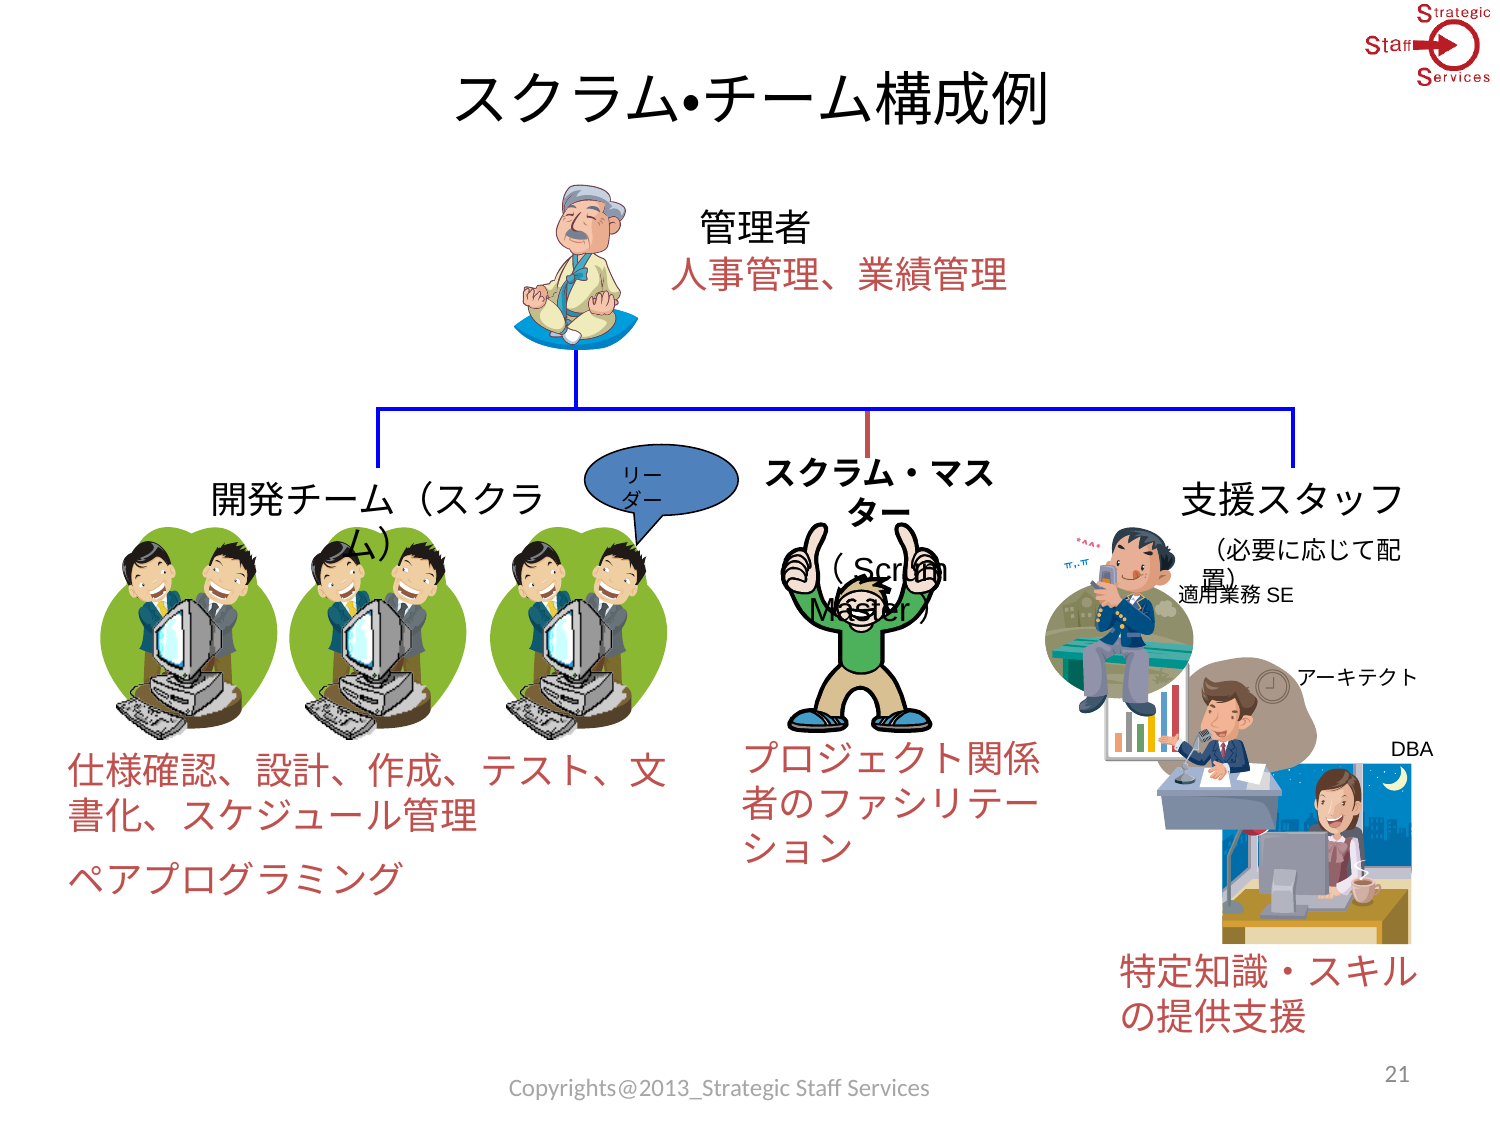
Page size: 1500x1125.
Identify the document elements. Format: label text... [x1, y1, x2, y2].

title スクラム・チーム構成例 [75, 45, 1425, 149]
footer Copyrights@2013_Strategic Staff Services [406, 1055, 1033, 1125]
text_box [52, 184, 1471, 1047]
picture [1365, 4, 1491, 86]
slide_number 21 [1074, 1055, 1425, 1103]
